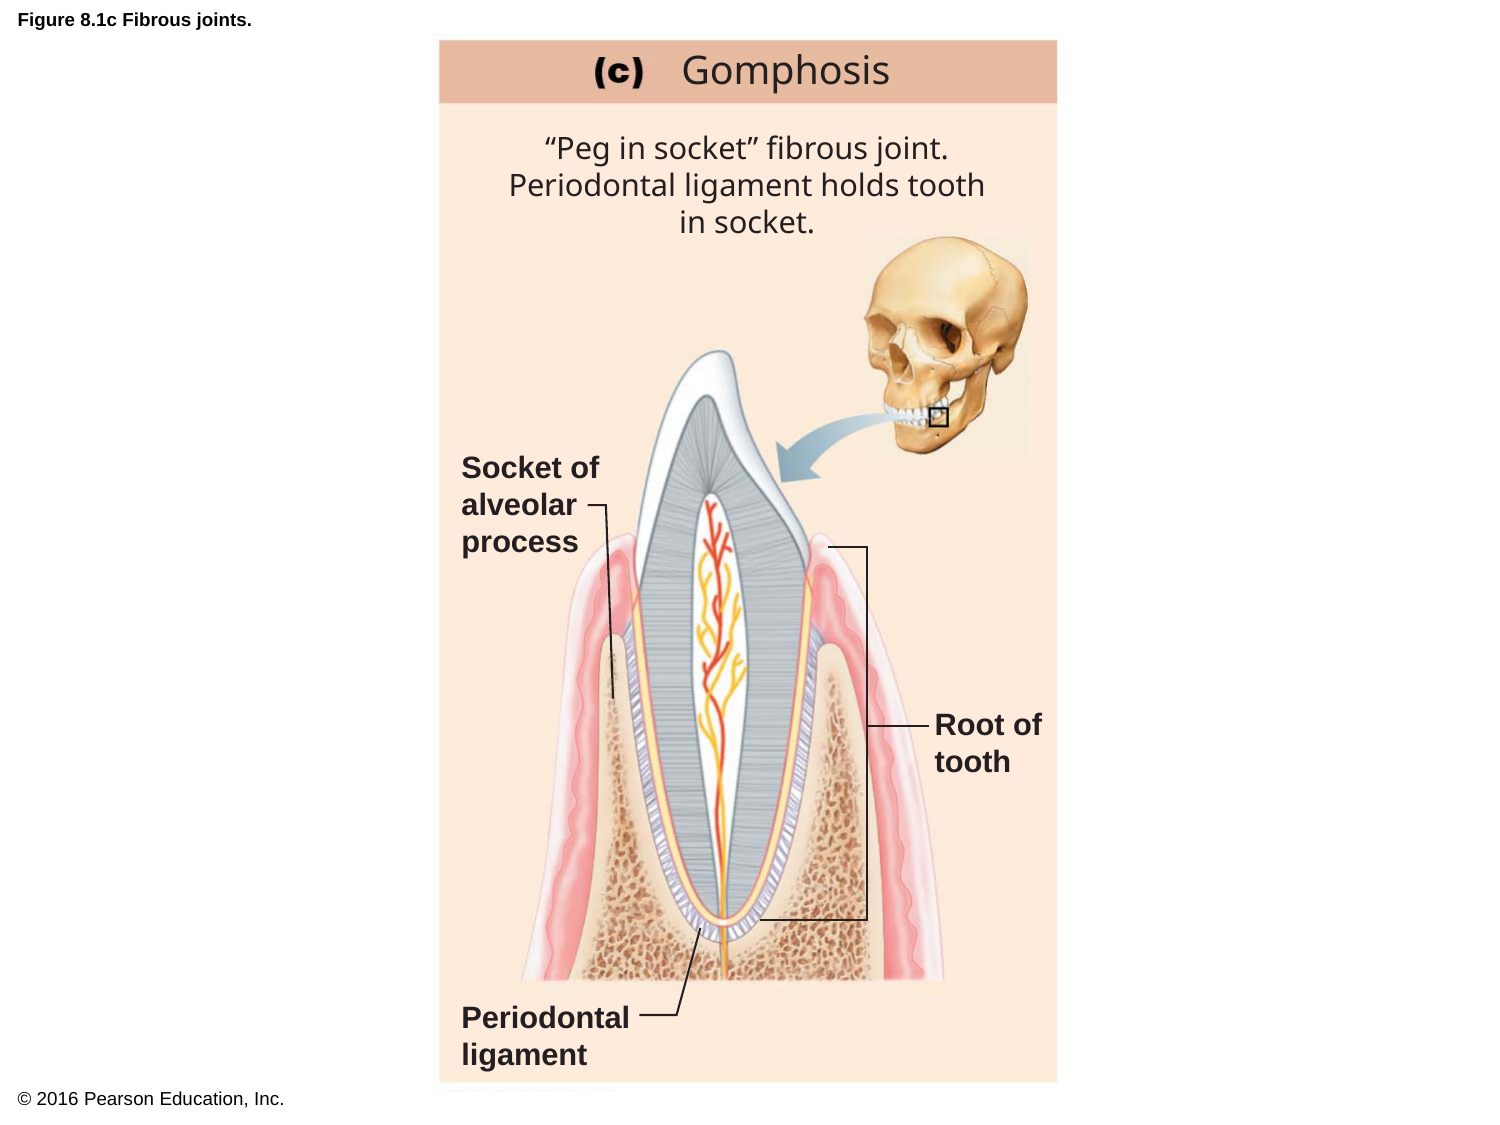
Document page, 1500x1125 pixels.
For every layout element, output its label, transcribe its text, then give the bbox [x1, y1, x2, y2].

title Figure 8.1c Fibrous joints. [2, 2, 1493, 66]
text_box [758, 545, 931, 922]
picture [432, 33, 1067, 1092]
footer © 2016 Pearson Education, Inc. [2, 1079, 509, 1121]
